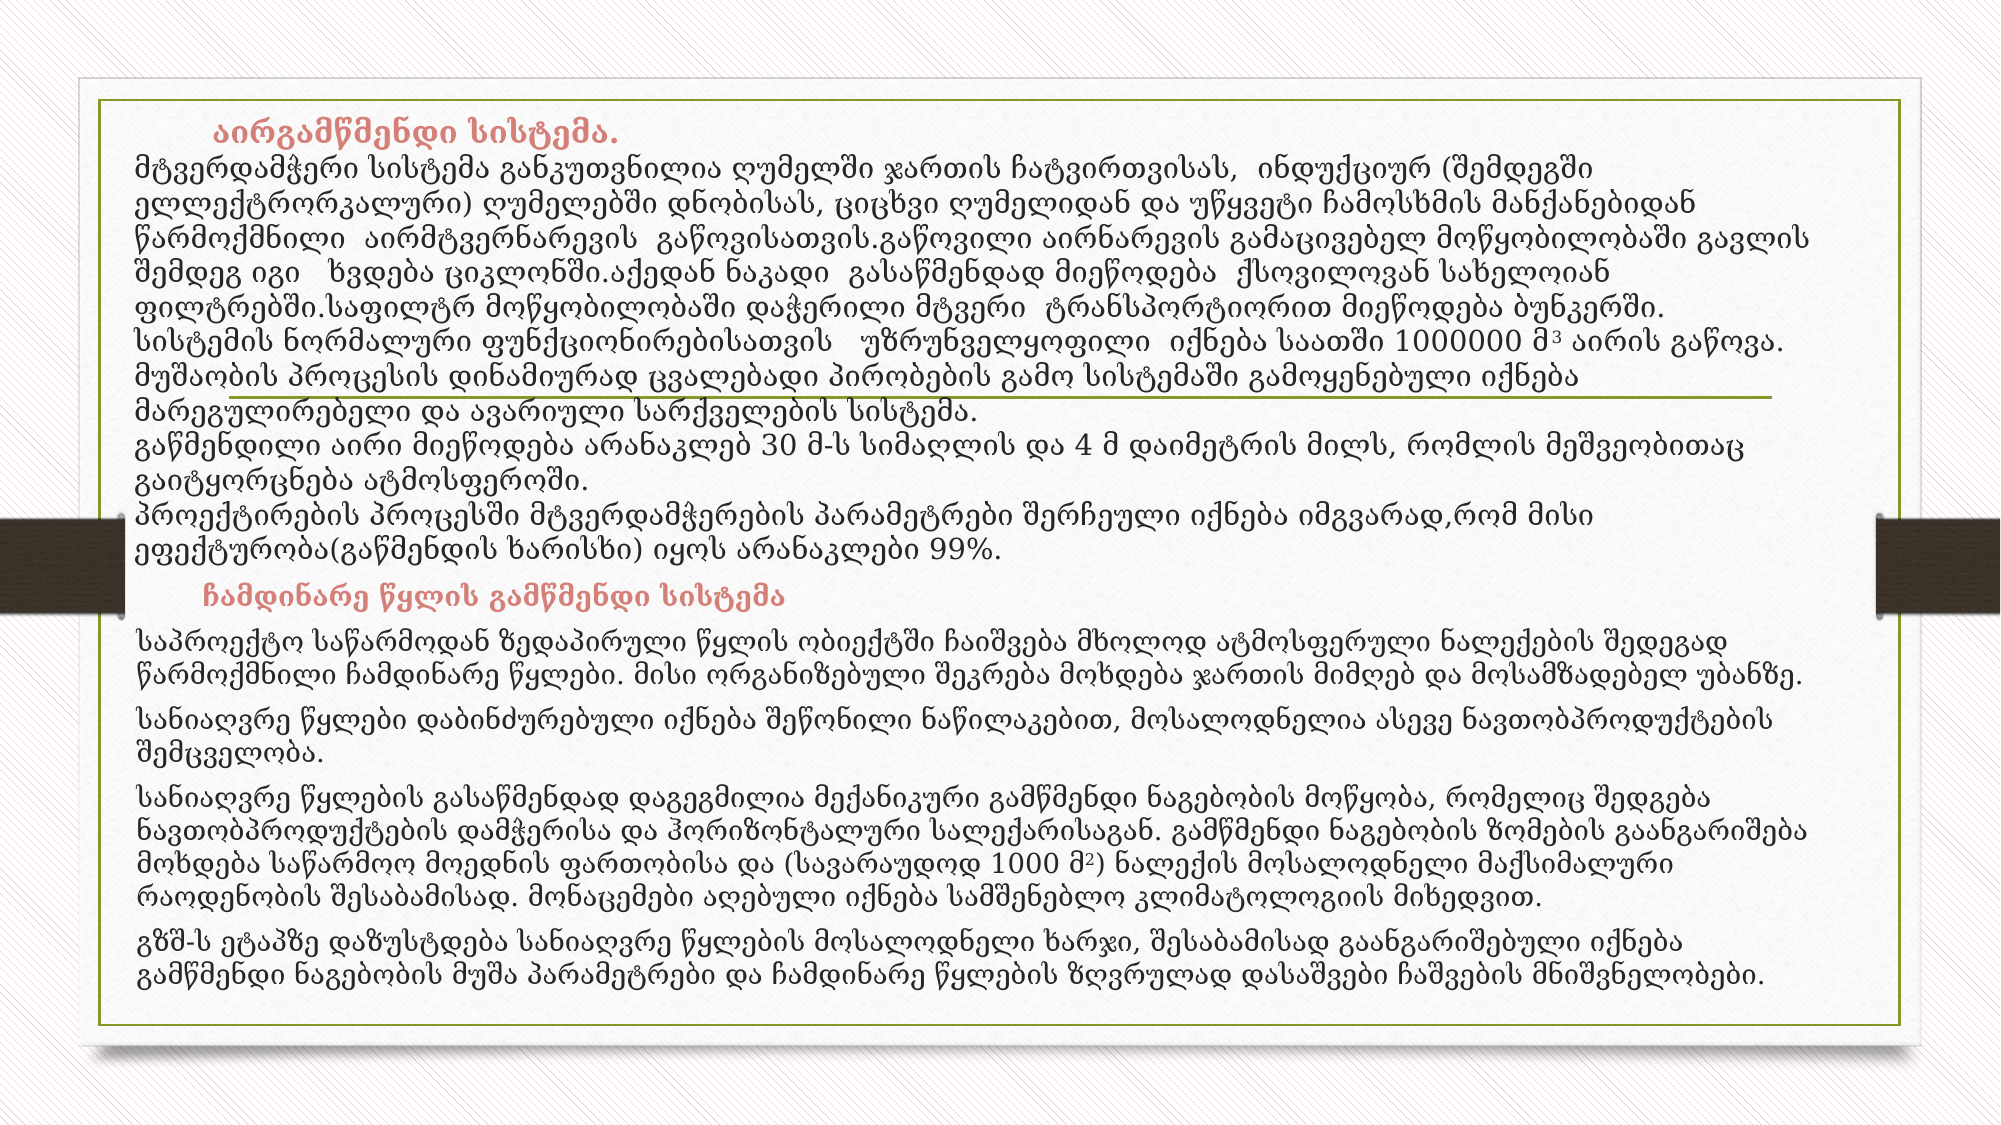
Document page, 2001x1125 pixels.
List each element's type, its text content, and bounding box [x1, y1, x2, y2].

title აირგამწმენდი სისტემა. მტვერდამჭერი სისტემა განკუთვნილია ღუმელში ჯართის ჩატვირთვისას, ინდუქციურ (შემდეგში ელლექტრორკალური) ღუმელებში დნობისას, ციცხვი ღუმელიდან და უწყვეტი ჩამოსხმის მანქანებიდან წარმოქმნილი აირმტვერნარევის გაწოვისათვის.გაწოვილი აირნარევის გამაცივებელ მოწყობილობაში გავლის შემდეგ იგი ხვდება ციკლონში.აქედან ნაკადი გასაწმენდად მიეწოდება ქსოვილოვან სახელოიან ფილტრებში.საფილტრ მოწყობილობაში დაჭერილი მტვერი ტრანსპორტიორით მიეწოდება ბუნკერში. სისტემის ნორმალური ფუნქციონირებისათვის უზრუნველყოფილი იქნება საათში 1000000 მ3 აირის გაწოვა. მუშაობის პროცესის დინამიურად ცვალებადი პირობების გამო სისტემაში გამოყენებული იქნება მარეგულირებელი და ავარიული სარქველების სისტემა. გაწმენდილი აირი მიეწოდება არანაკლებ 30 მ-ს სიმაღლის და 4 მ დაიმეტრის მილს, რომლის მეშვეობითაც გაიტყორცნება ატმოსფეროში. პროექტირების პროცესში მტვერდამჭერების პარამეტრები შერჩეული იქნება იმგვარად,რომ მისი ეფექტურობა(გაწმენდის ხარისხი) იყოს არანაკლები 99%. [119, 102, 1881, 576]
picture [0, 0, 2001, 1125]
list ჩამდინარე წყლის გამწმენდი სისტემა საპროექტო საწარმოდან ზედაპირული წყლის ობიექტში ჩაიშვება მხოლოდ ატმოსფერული ნალექების შედეგად წარმოქმნილი ჩამდინარე წყლები. მისი ორგანიზებული შეკრება მოხდება ჯართის მიმღებ და მოსამზადებელ უბანზე. სანიაღვრე წყლები დაბინძურებული იქნება შეწონილი ნაწილაკებით, მოსალოდნელია ასევე ნავთობპროდუქტების შემცველობა. სანიაღვრე წყლების გასაწმენდად დაგეგმილია მექანიკური გამწმენდი ნაგებობის მოწყობა, რომელიც შედგება ნავთობპროდუქტების დამჭერისა და ჰორიზონტალური სალექარისაგან. გამწმენდი ნაგებობის ზომების გაანგარიშება მოხდება საწარმოო მოედნის ფართობისა და (სავარაუდოდ 1000 მ2) ნალექის მოსალოდნელი მაქსიმალური რაოდენობის შესაბამისად. მონაცემები აღებული იქნება სამშენებლო კლიმატოლოგიის მიხედვით. გზშ-ს ეტაპზე დაზუსტდება სანიაღვრე წყლების მოსალოდნელი ხარჯი, შესაბამისად გაანგარიშებული იქნება გამწმენდი ნაგებობის მუშა პარამეტრები და ჩამდინარე წყლების ზღვრულად დასაშვები ჩაშვების მნიშვნელობები. [121, 571, 1827, 1029]
